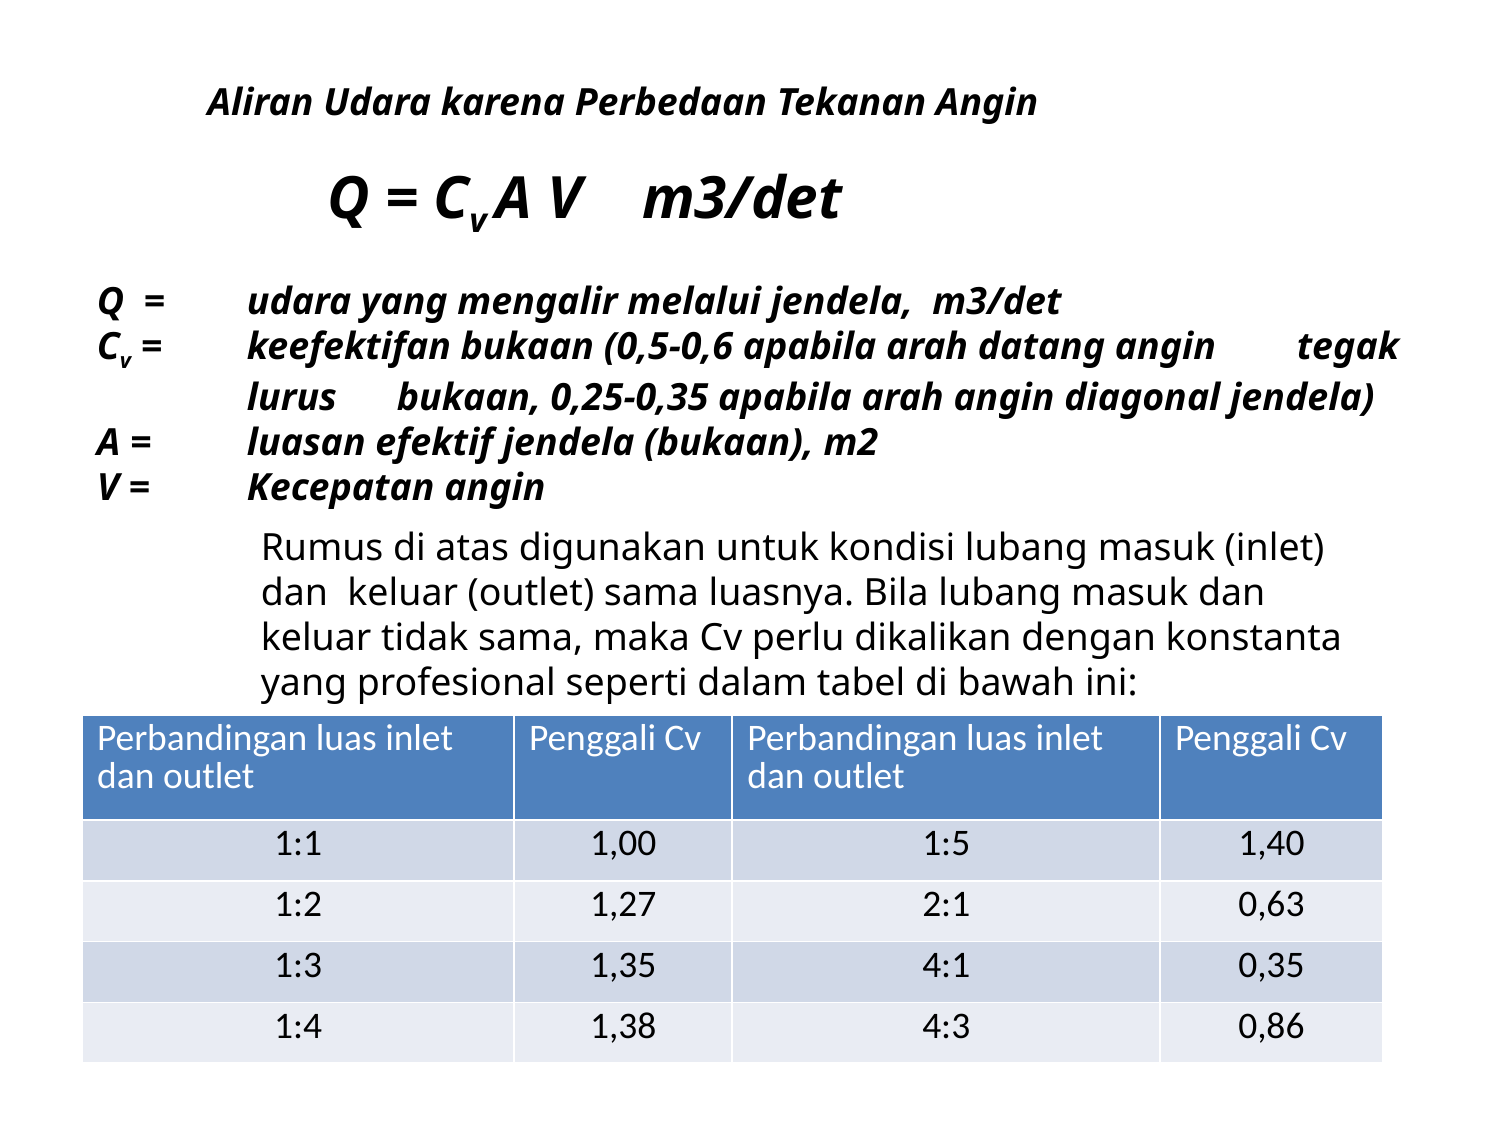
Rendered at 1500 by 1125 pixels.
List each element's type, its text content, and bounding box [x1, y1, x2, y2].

table_cell 1,38 [515, 1003, 731, 1062]
table_cell 0,86 [1161, 1003, 1382, 1062]
table_cell 1,40 [1161, 821, 1382, 880]
table_cell 1:1 [83, 821, 513, 880]
table_cell 1:2 [83, 882, 513, 941]
table_cell 1:5 [733, 821, 1159, 880]
text_box Q = Cv A V m3/det [312, 152, 858, 247]
table_cell 0,35 [1161, 942, 1382, 1002]
table_cell 1:3 [83, 942, 513, 1002]
table_cell 1,35 [515, 942, 731, 1002]
text_box Rumus di atas digunakan untuk kondisi lubang masuk (inlet) dan keluar (outlet) sama luasnya. Bila lubang masuk dan keluar tidak sama, maka Cv perlu dikalikan dengan konstanta yang profesional seperti dalam tabel di bawah ini: [246, 515, 1371, 711]
text_box Q = udara yang mengalir melalui jendela, m3/det Cv = keefektifan bukaan (0,5-0,6 apabila arah datang angin tegak lurus bukaan, 0,25-0,35 apabila arah angin diagonal jendela) A = luasan efektif jendela (bukaan), m2 V = Kecepatan angin [82, 269, 1454, 567]
table_header Perbandingan luas inlet dan outlet [733, 716, 1159, 819]
table_cell 0,63 [1161, 882, 1382, 941]
table_cell 1:4 [83, 1003, 513, 1062]
table_cell 2:1 [733, 882, 1159, 941]
table_header Penggali Cv [1161, 716, 1382, 819]
table_cell 4:1 [733, 942, 1159, 1002]
table_header Perbandingan luas inlet dan outlet [83, 716, 513, 819]
text_box Aliran Udara karena Perbedaan Tekanan Angin [192, 70, 1054, 130]
table_cell 1,00 [515, 821, 731, 880]
table_cell 1,27 [515, 882, 731, 941]
table_cell 4:3 [733, 1003, 1159, 1062]
table_header Penggali Cv [515, 716, 731, 819]
